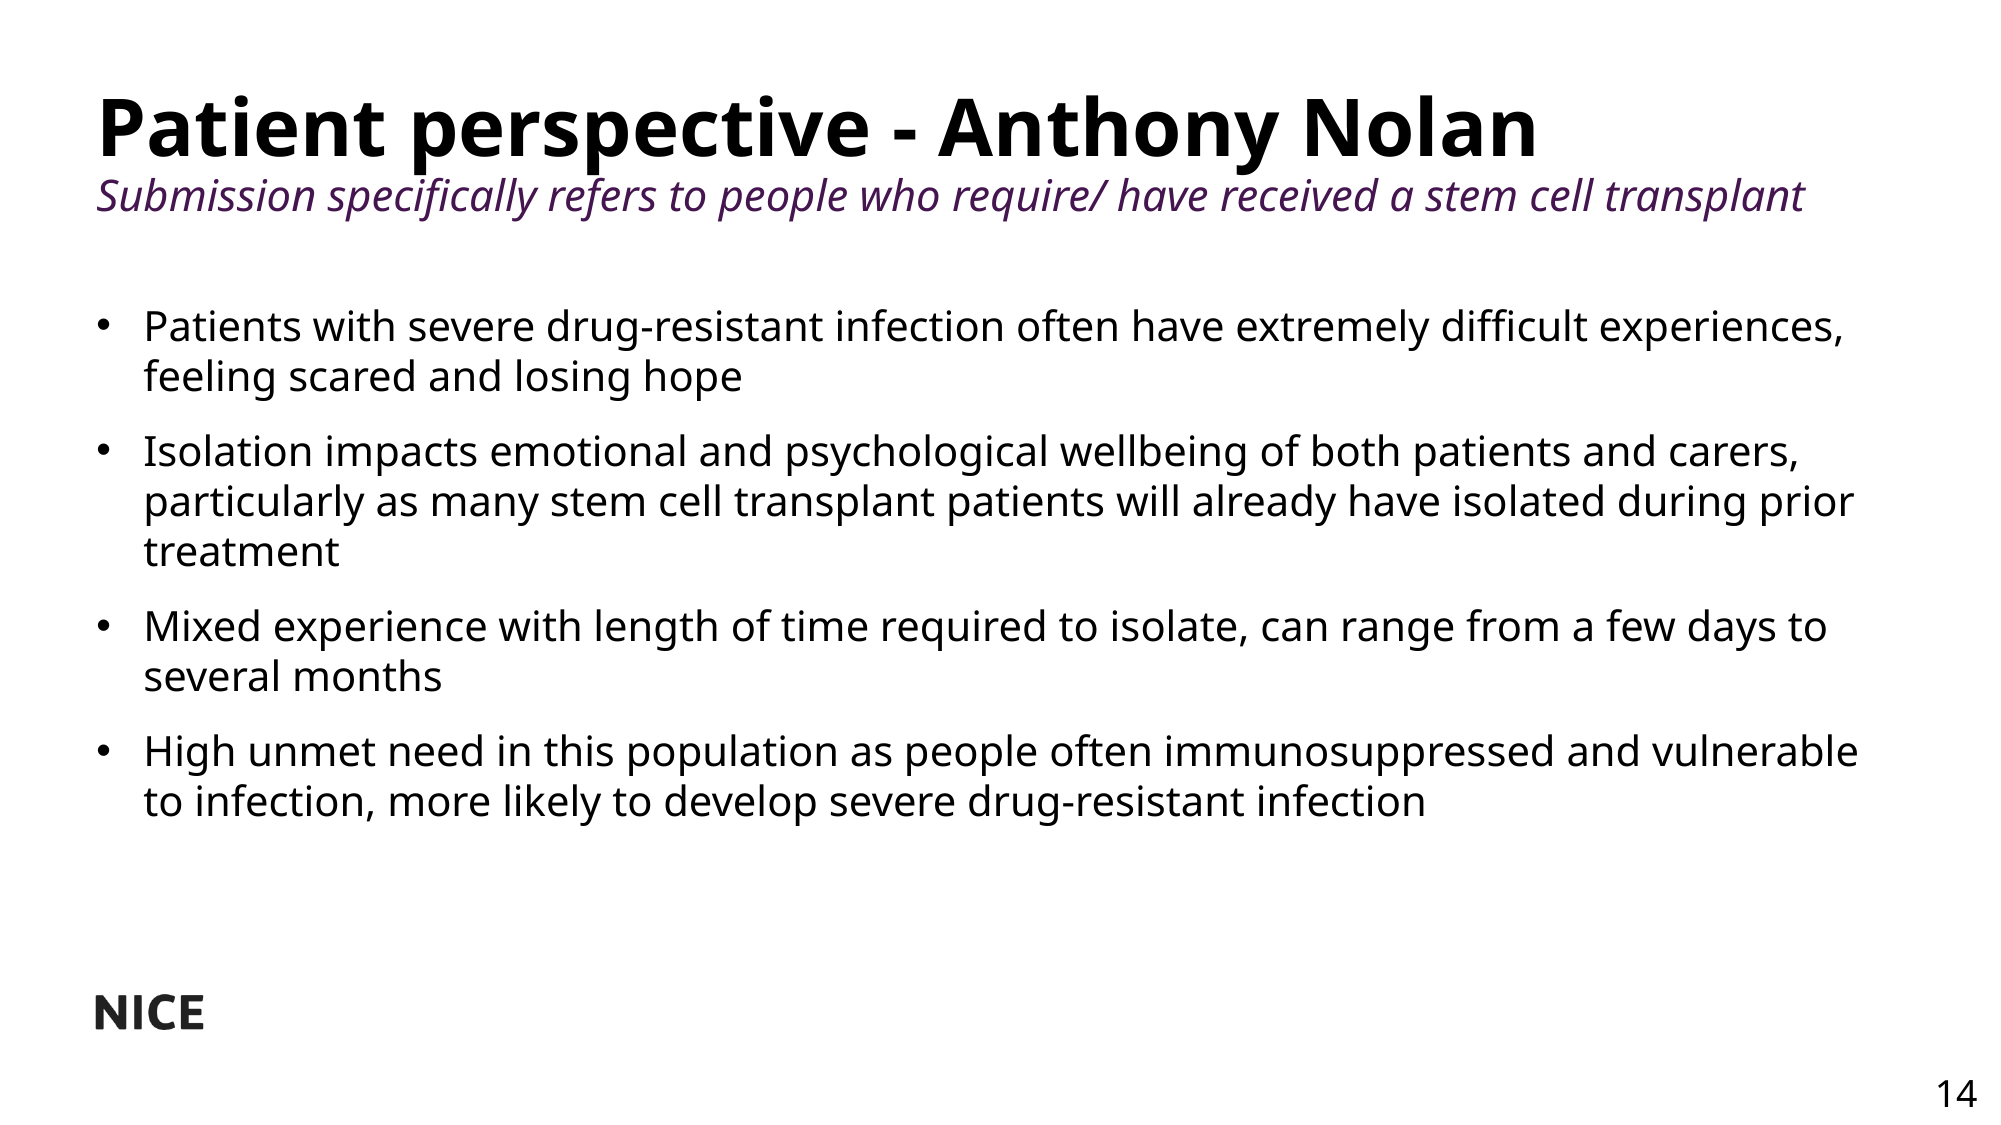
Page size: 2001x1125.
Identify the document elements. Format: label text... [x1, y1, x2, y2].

list Patients with severe drug-resistant infection often have extremely difficult experiences, feeling scared and losing hope Isolation impacts emotional and psychological wellbeing of both patients and carers, particularly as many stem cell transplant patients will already have isolated during prior treatment Mixed experience with length of time required to isolate, can range from a few days to several months High unmet need in this population as people often immunosuppressed and vulnerable to infection, more likely to develop severe drug-resistant infection [81, 291, 1915, 949]
picture [94, 993, 205, 1030]
title Patient perspective - Anthony Nolan Submission specifically refers to people who require/ have received a stem cell transplant [81, 79, 1916, 290]
